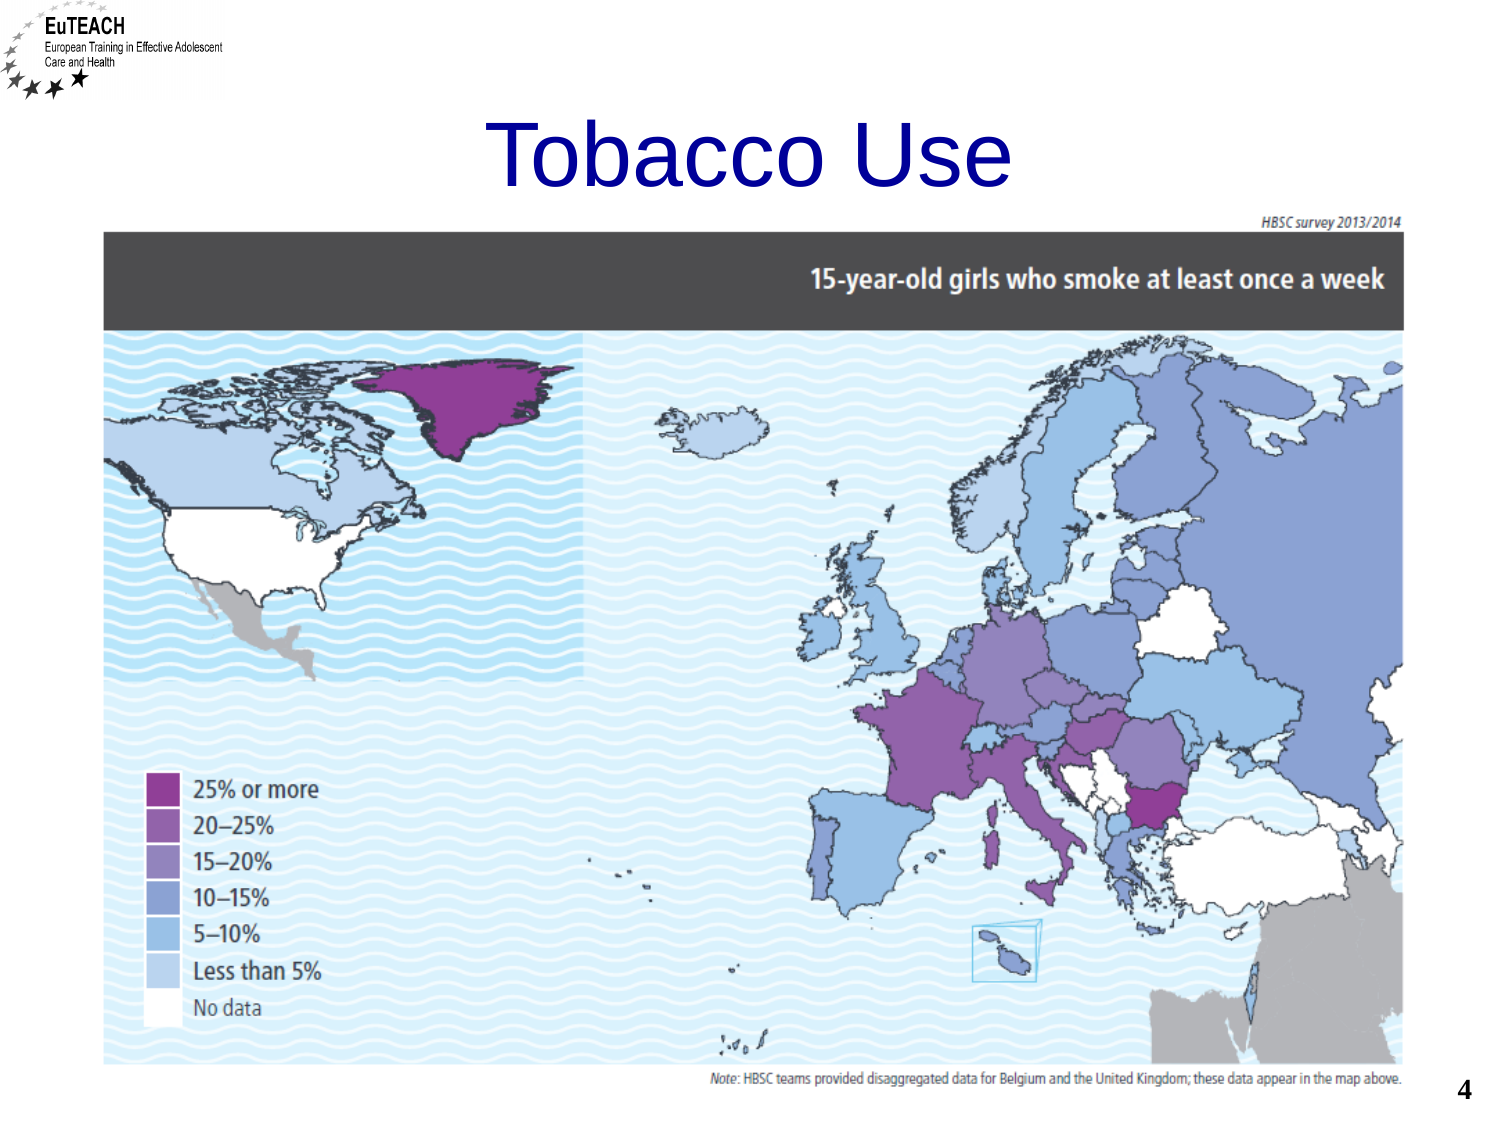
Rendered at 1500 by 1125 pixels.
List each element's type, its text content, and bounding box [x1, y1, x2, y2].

slide_number 4 [1174, 1049, 1488, 1125]
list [72, 203, 1428, 1108]
picture [0, 0, 225, 100]
title Tobacco Use [37, 37, 1463, 263]
